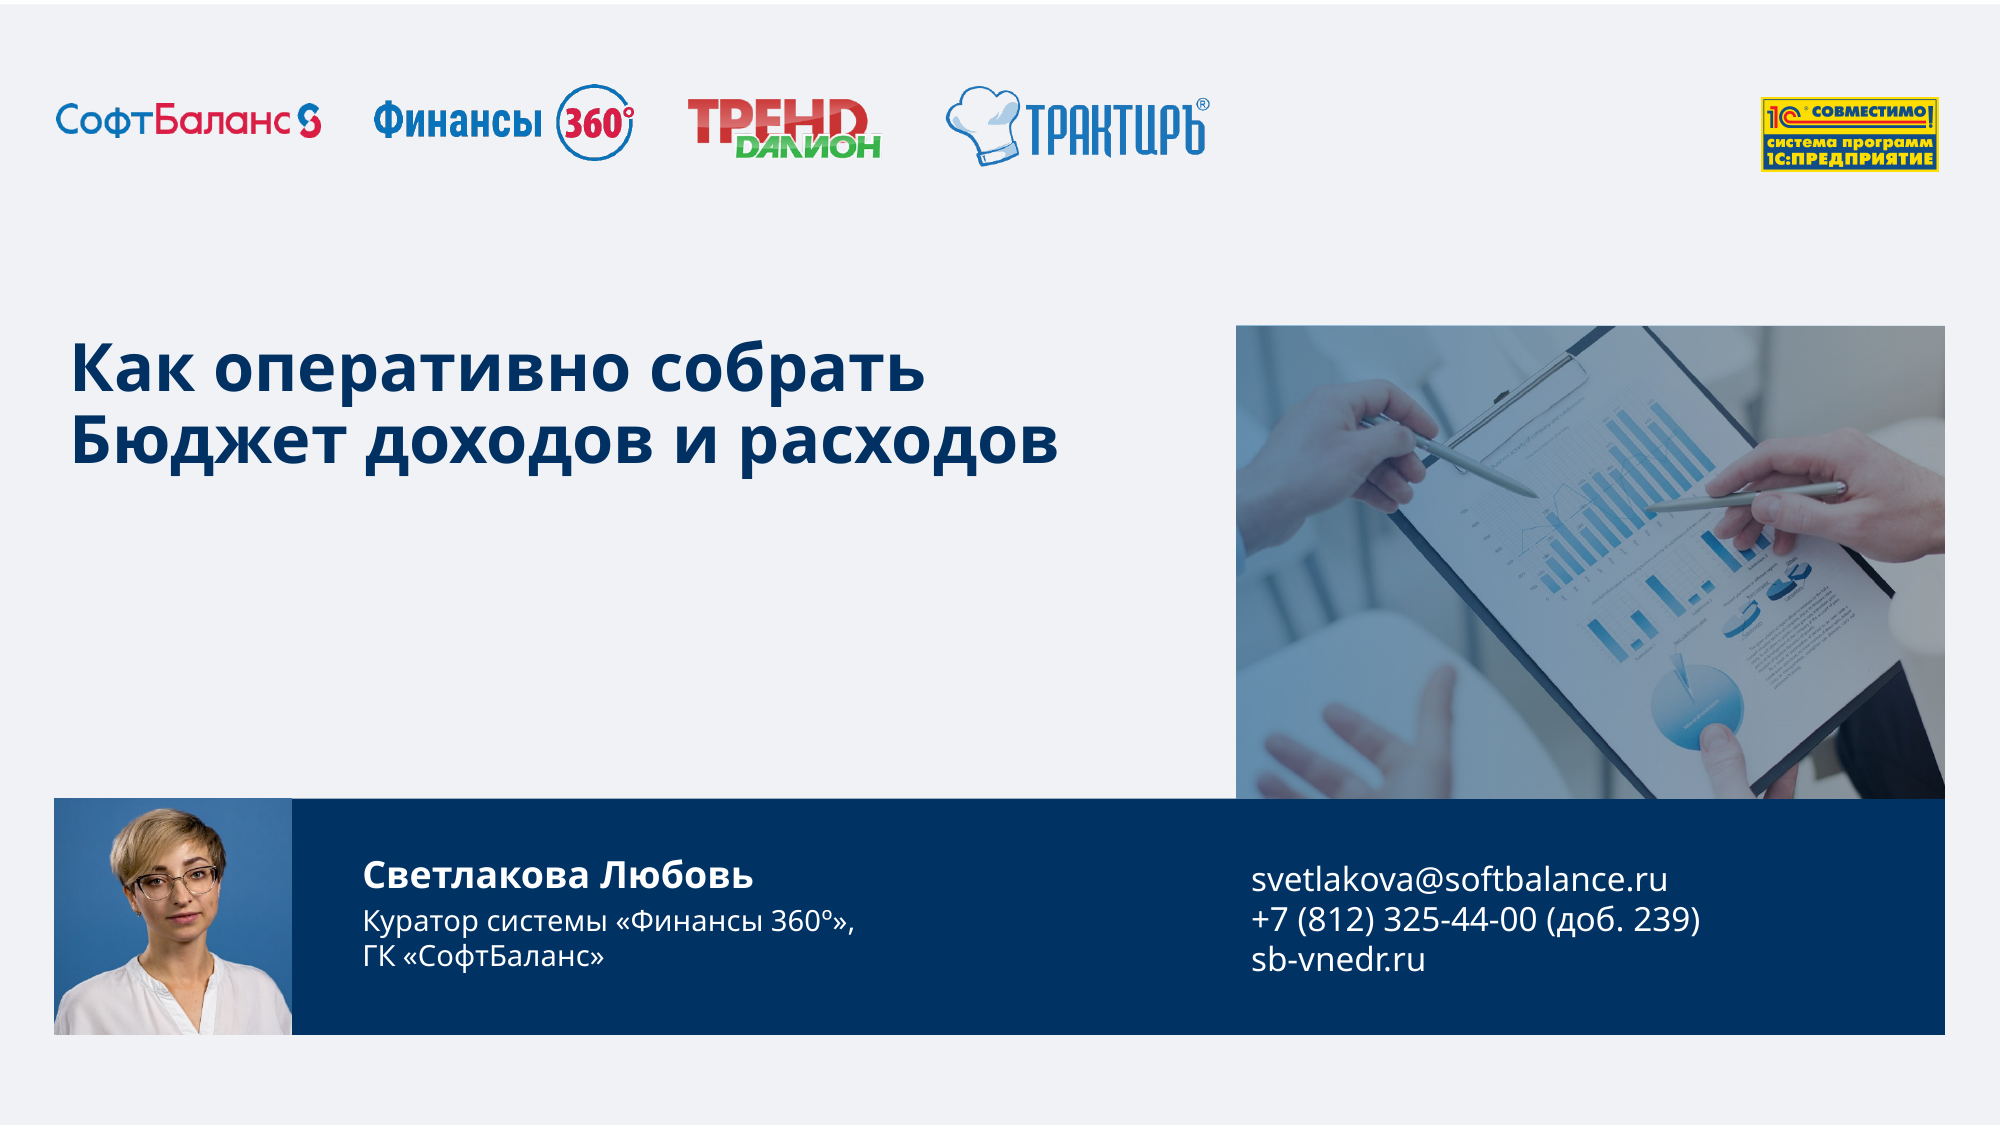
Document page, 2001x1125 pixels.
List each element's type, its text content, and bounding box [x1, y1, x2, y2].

picture [935, 19, 1220, 233]
list Светлакова Любовь [347, 854, 1119, 893]
picture [374, 84, 634, 161]
picture [54, 798, 292, 1035]
picture [56, 103, 321, 138]
picture [688, 99, 882, 160]
list Как оперативно собрать Бюджет доходов и расходов [54, 326, 1119, 563]
list svetlakova@softbalance.ru +7 (812) 325-44-00 (доб. 239) sb-vnedr.ru [1236, 857, 1827, 979]
list Куратор системы «Финансы 360º», ГК «СофтБаланс» [347, 896, 1119, 979]
picture [1761, 97, 1939, 172]
picture [1236, 325, 1946, 799]
